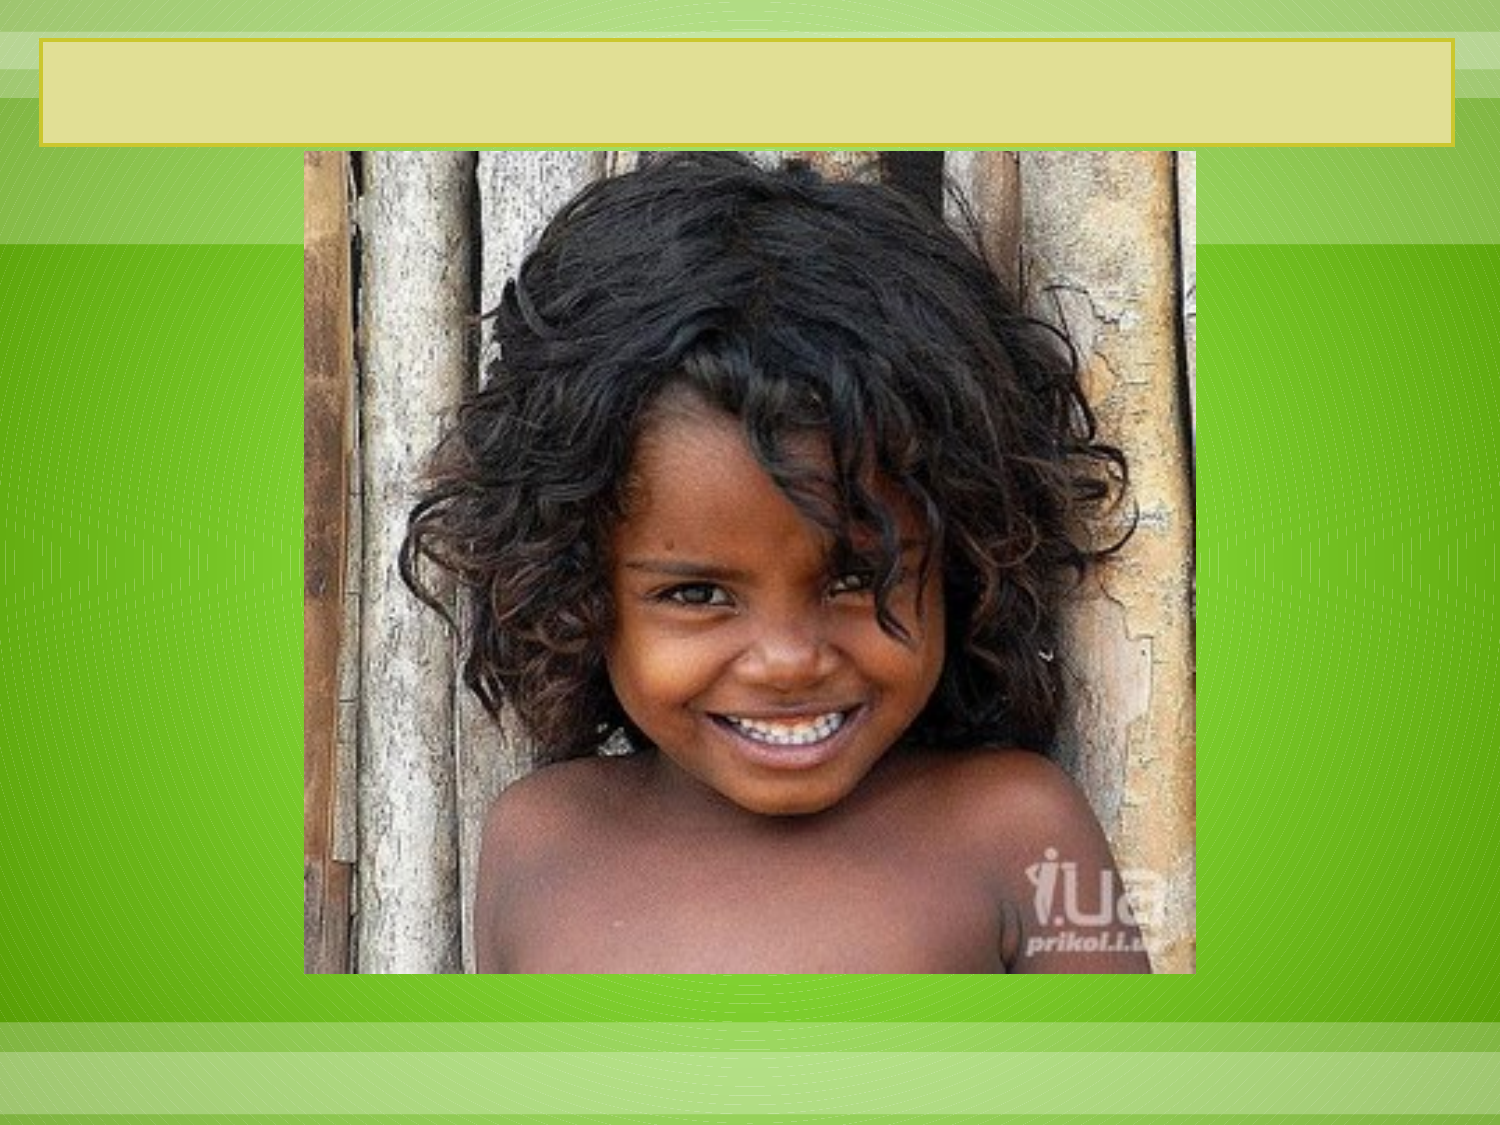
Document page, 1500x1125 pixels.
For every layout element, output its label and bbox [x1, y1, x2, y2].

picture [0, 0, 1500, 1125]
text_box [39, 38, 1455, 147]
